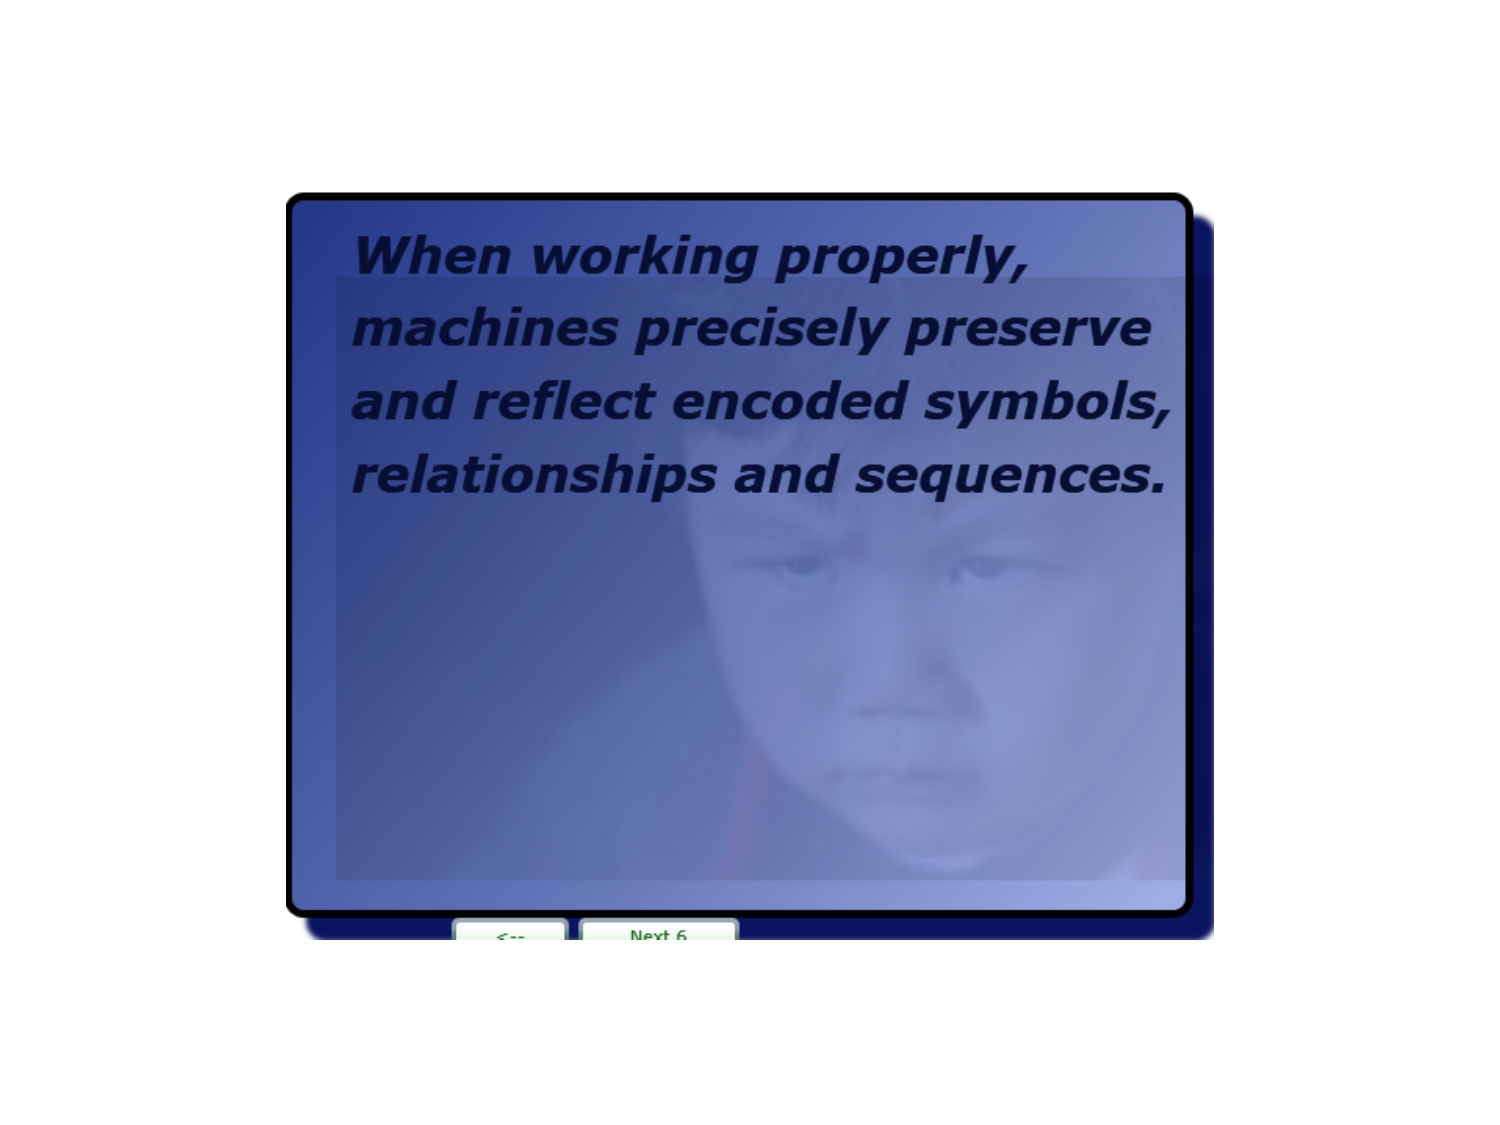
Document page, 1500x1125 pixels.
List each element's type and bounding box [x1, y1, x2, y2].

picture [286, 184, 1214, 941]
